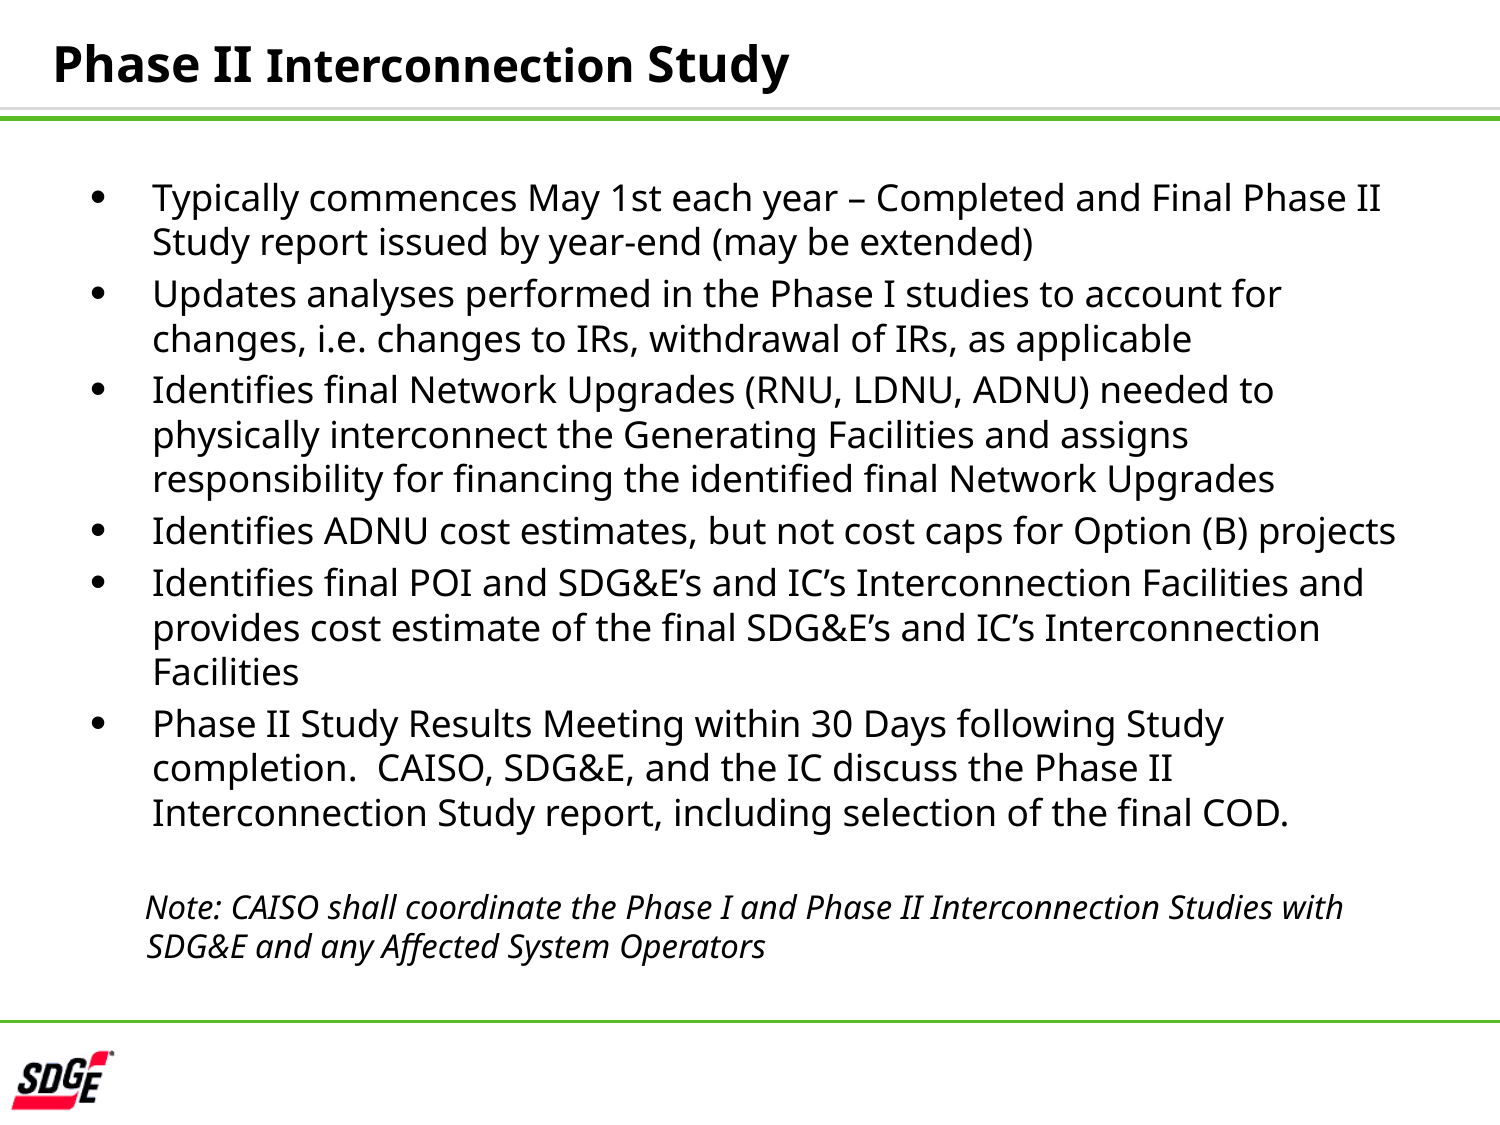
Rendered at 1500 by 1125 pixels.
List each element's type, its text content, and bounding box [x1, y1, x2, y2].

picture [6, 1046, 125, 1115]
list Typically commences May 1st each year – Completed and Final Phase II Study report issued by year-end (may be extended) Updates analyses performed in the Phase I studies to account for changes, i.e. changes to IRs, withdrawal of IRs, as applicable Identifies final Network Upgrades (RNU, LDNU, ADNU) needed to physically interconnect the Generating Facilities and assigns responsibility for financing the identified final Network Upgrades Identifies ADNU cost estimates, but not cost caps for Option (B) projects Identifies final POI and SDG&E’s and IC’s Interconnection Facilities and provides cost estimate of the final SDG&E’s and IC’s Interconnection Facilities Phase II Study Results Meeting within 30 Days following Study completion. CAISO, SDG&E, and the IC discuss the Phase II Interconnection Study report, including selection of the final COD. Note: CAISO shall coordinate the Phase I and Phase II Interconnection Studies with SDG&E and any Affected System Operators [74, 166, 1426, 992]
title Phase II Interconnection Study [37, 24, 1500, 168]
